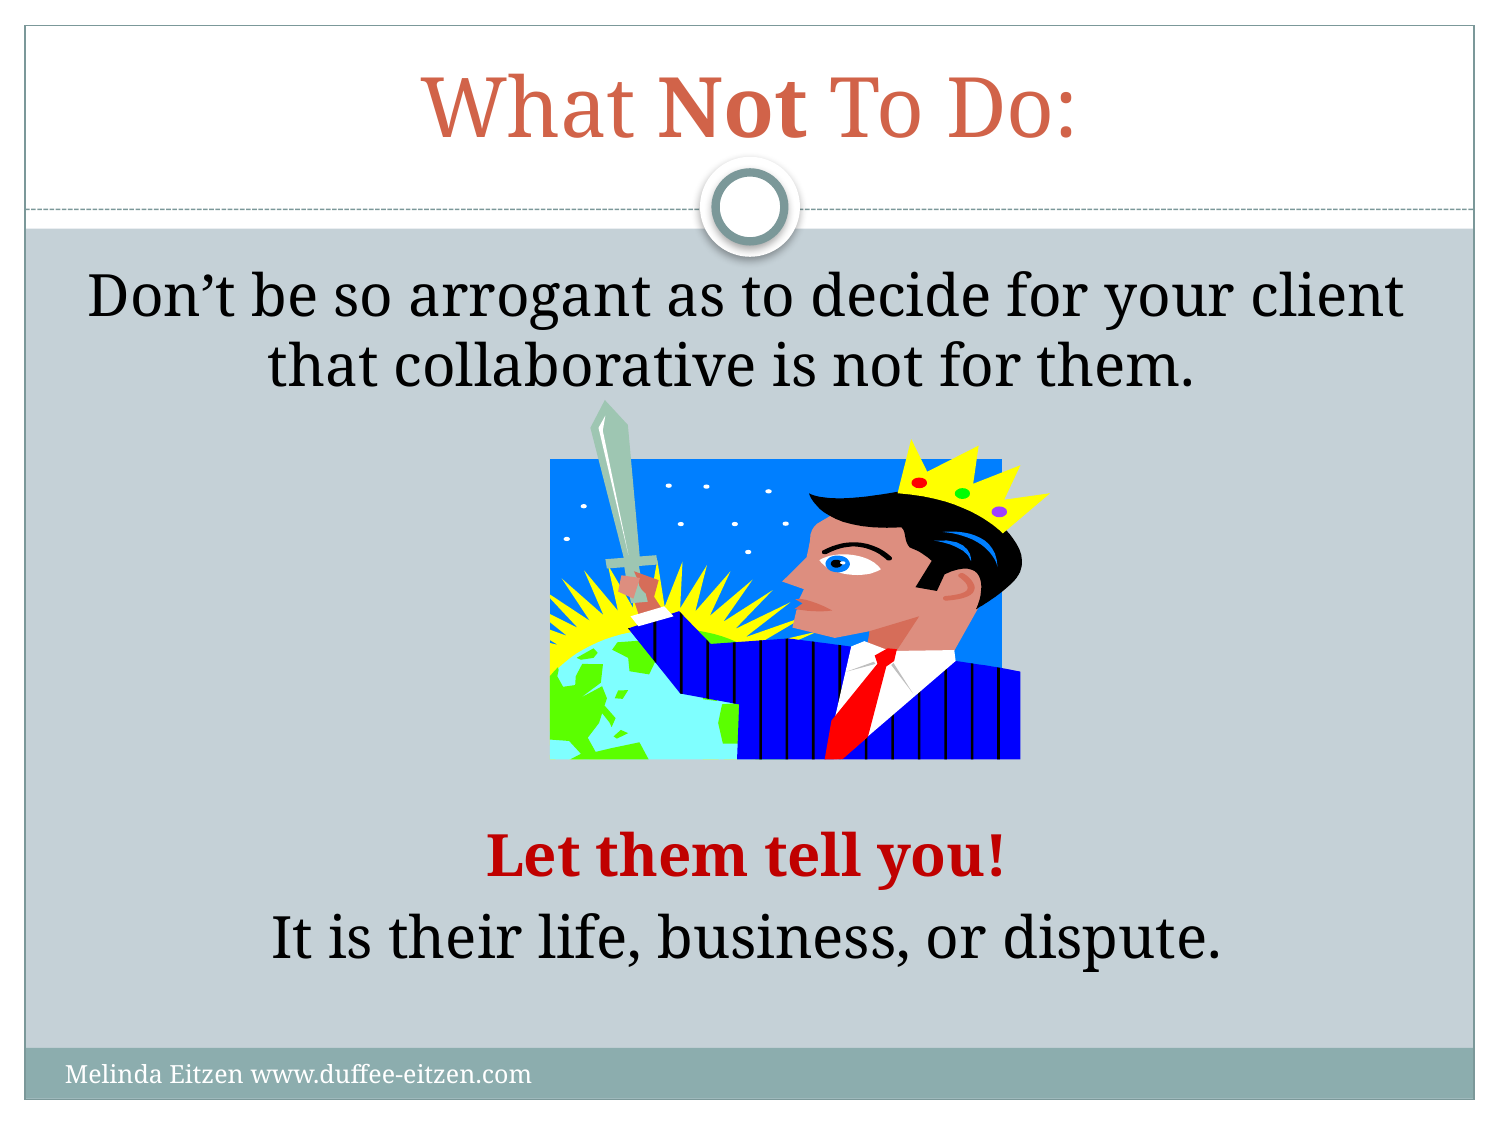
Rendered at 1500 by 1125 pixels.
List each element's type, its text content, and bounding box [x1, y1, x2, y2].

footer Melinda Eitzen www.duffee-eitzen.com [50, 1051, 638, 1112]
title What Not To Do: [49, 37, 1450, 162]
picture [549, 399, 1051, 760]
list Don’t be so arrogant as to decide for your client that collaborative is not for them. Let them tell you! It is their life, business, or dispute. [49, 250, 1445, 1001]
